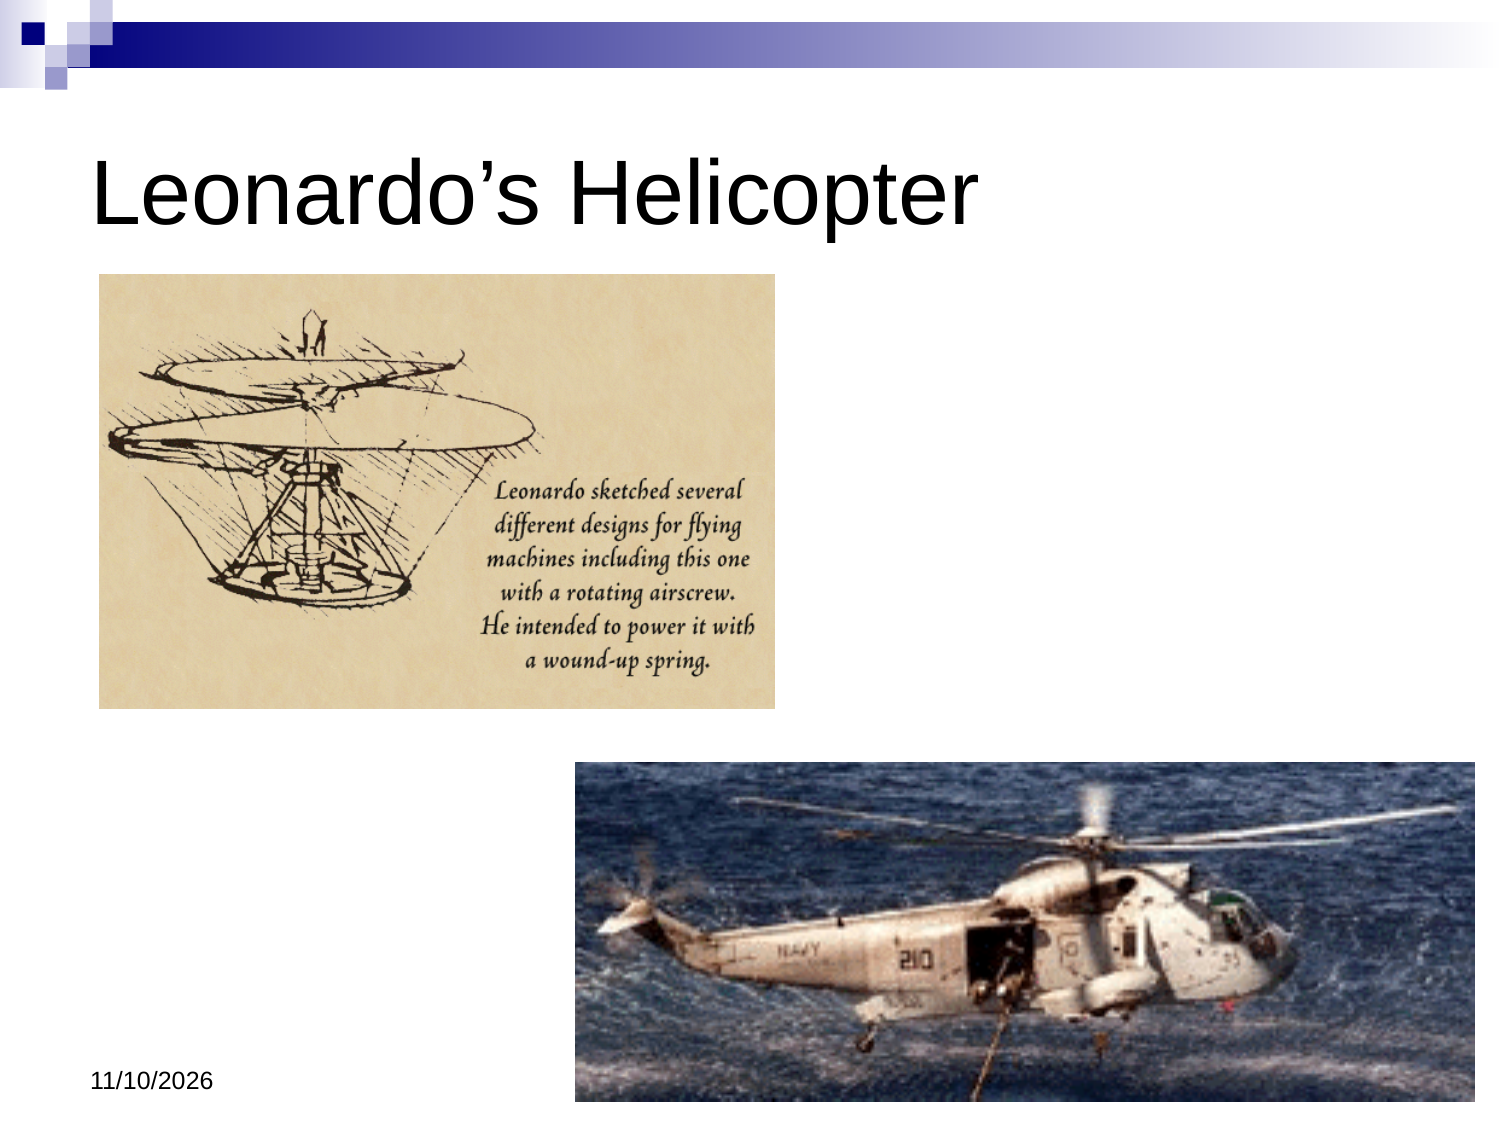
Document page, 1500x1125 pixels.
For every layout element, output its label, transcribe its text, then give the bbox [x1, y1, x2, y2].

picture [574, 762, 1475, 1102]
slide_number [75, 1024, 425, 1103]
picture [99, 274, 775, 709]
title Leonardo’s Helicopter [75, 75, 1425, 300]
